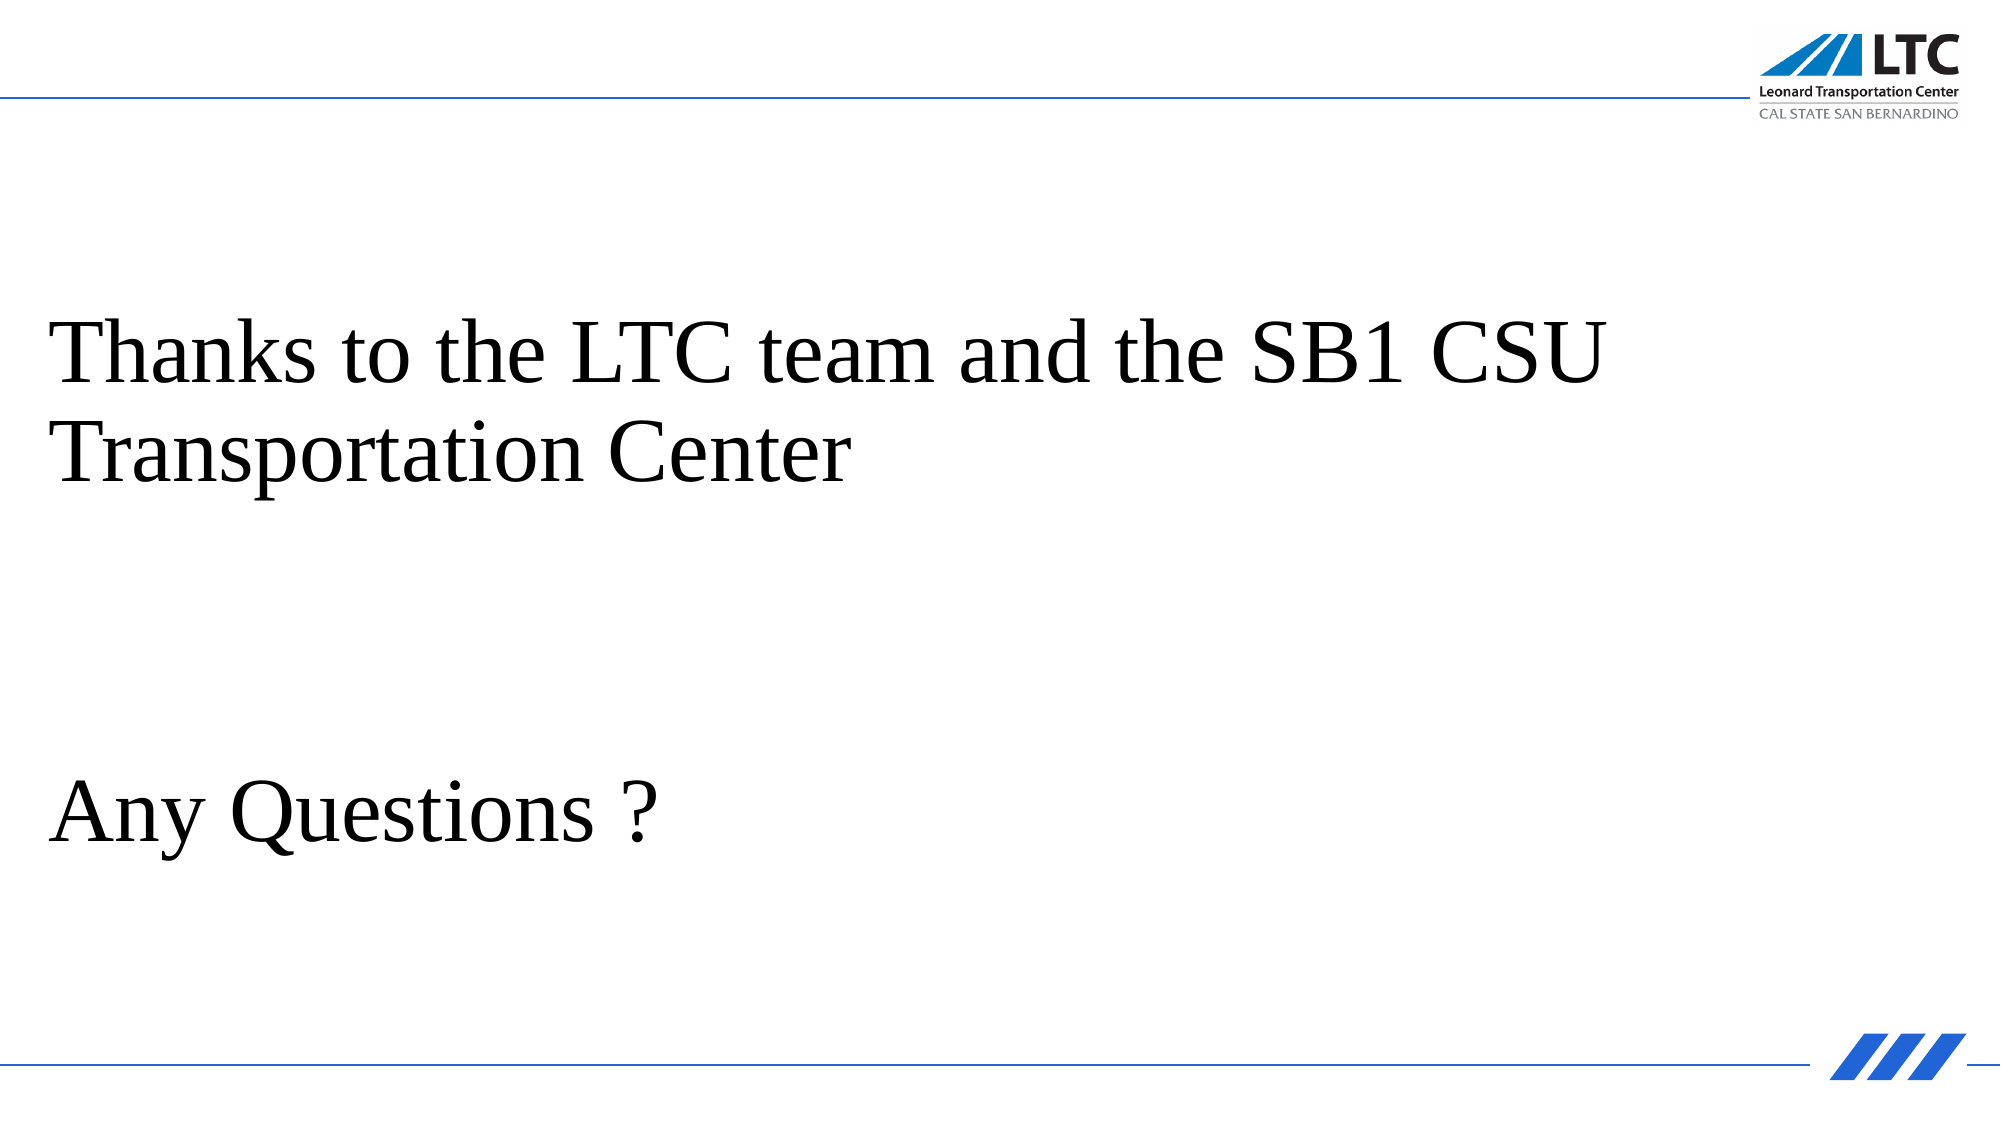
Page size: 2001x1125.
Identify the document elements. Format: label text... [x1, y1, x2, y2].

list Thanks to the LTC team and the SB1 CSU Transportation Center Any Questions ? [33, 296, 1967, 999]
text_box [1865, 1033, 1927, 1081]
text_box [1828, 1033, 1890, 1081]
text_box [1906, 1033, 1968, 1081]
picture [1749, 27, 1967, 127]
